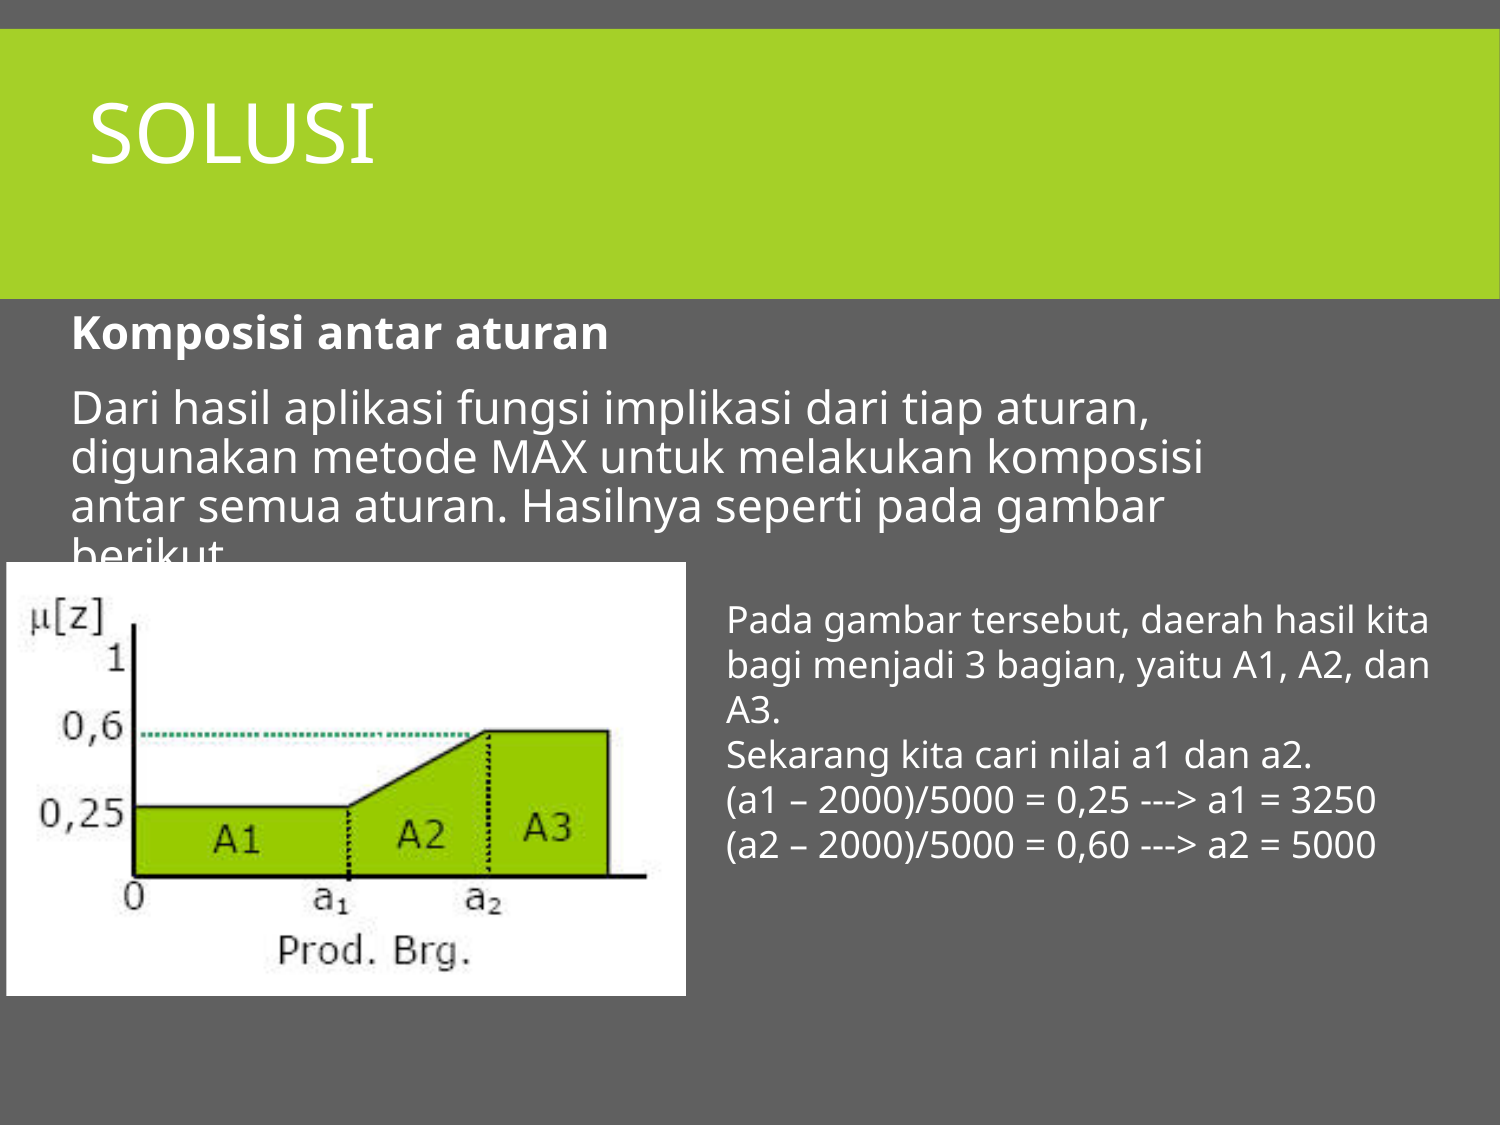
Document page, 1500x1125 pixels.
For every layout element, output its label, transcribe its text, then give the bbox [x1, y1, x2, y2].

title Solusi [73, 84, 1299, 192]
picture [5, 562, 687, 996]
list Komposisi antar aturan Dari hasil aplikasi fungsi implikasi dari tiap aturan, digunakan metode MAX untuk melakukan komposisi antar semua aturan. Hasilnya seperti pada gambar berikut. [55, 302, 1281, 1103]
text_box Pada gambar tersebut, daerah hasil kita bagi menjadi 3 bagian, yaitu A1, A2, dan A3. Sekarang kita cari nilai a1 dan a2. (a1 – 2000)/5000 = 0,25 ---> a1 = 3250 (a2 – 2000)/5000 = 0,60 ---> a2 = 5000 [711, 588, 1497, 919]
